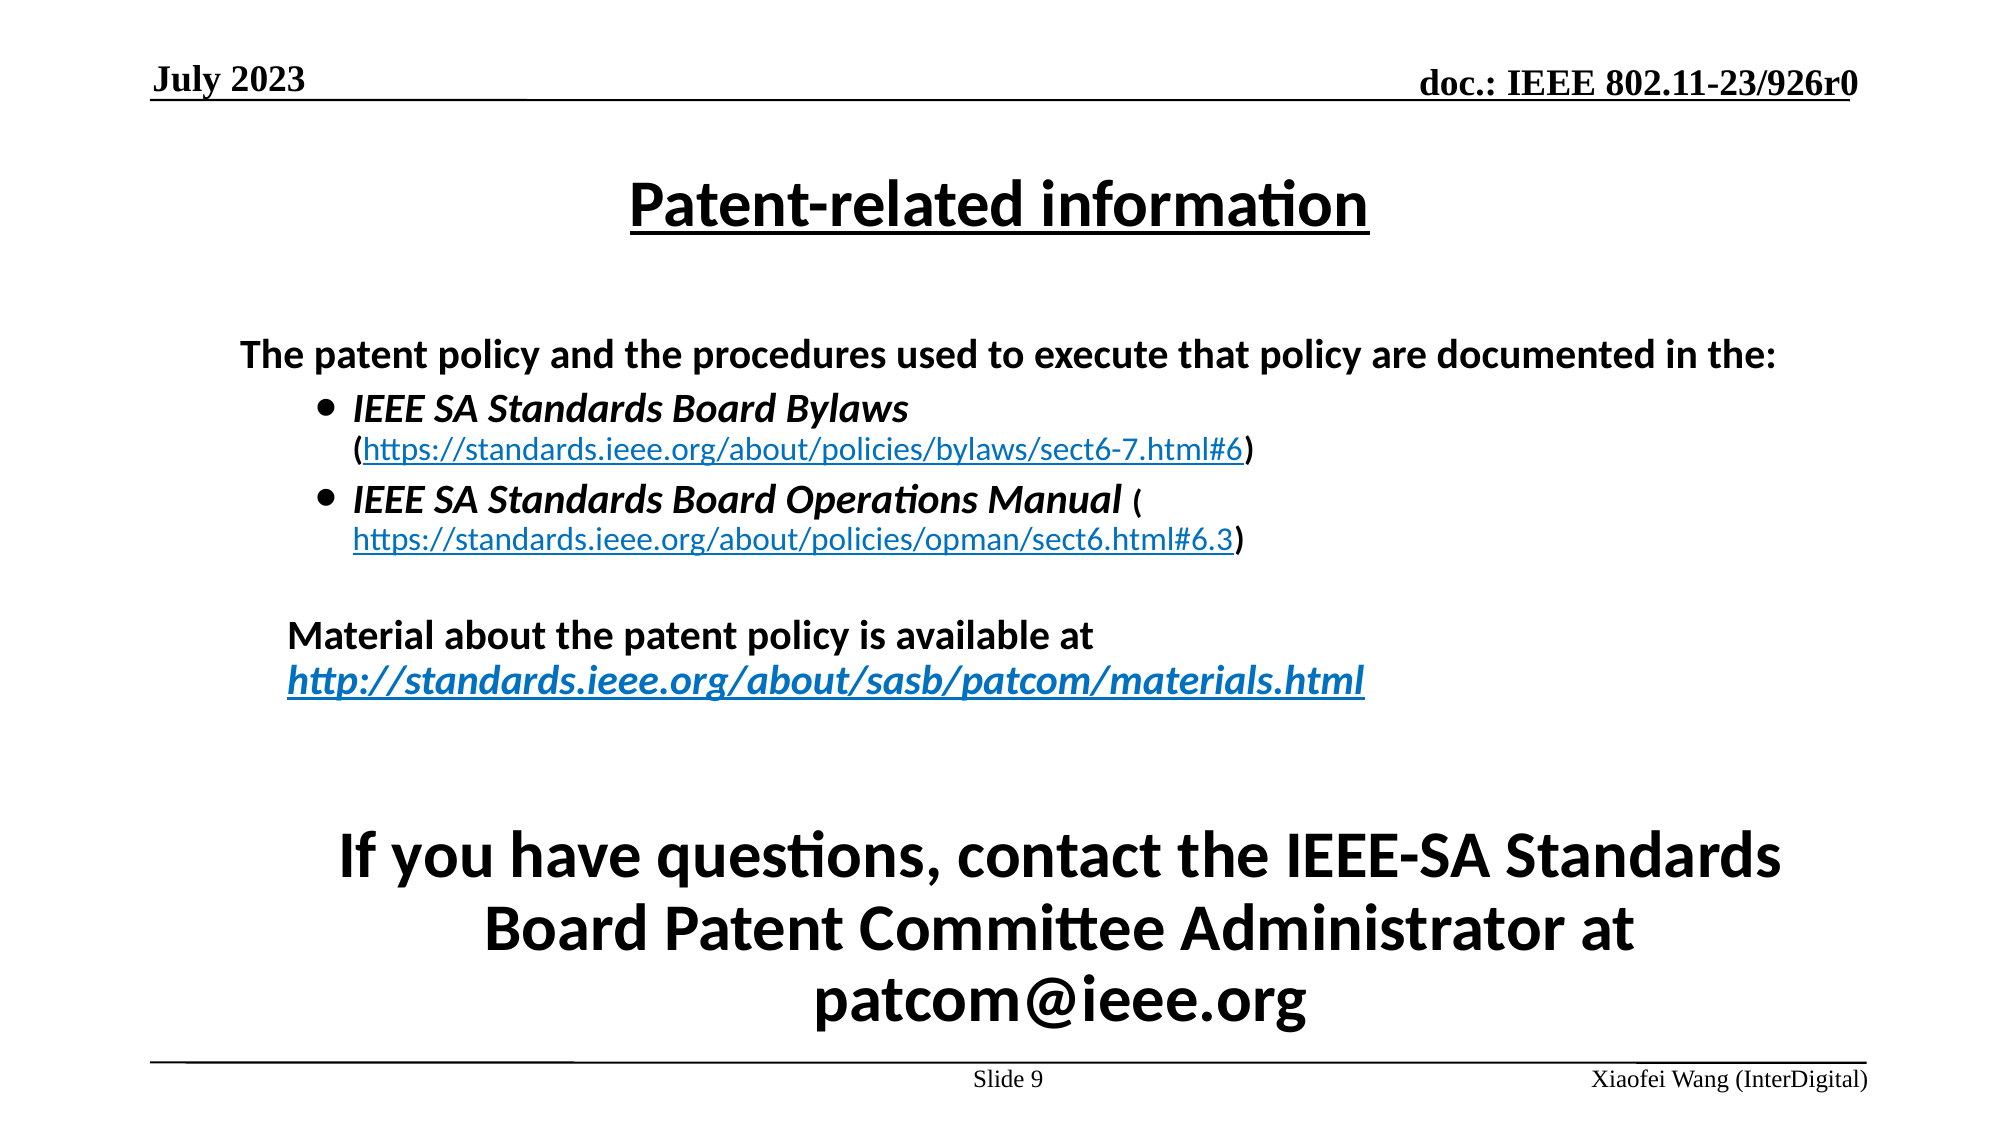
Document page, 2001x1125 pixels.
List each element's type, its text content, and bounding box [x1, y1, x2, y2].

list The patent policy and the procedures used to execute that policy are documented in the: IEEE SA Standards Board Bylaws (https://standards.ieee.org/about/policies/bylaws/sect6-7.html#6) IEEE SA Standards Board Operations Manual (https://standards.ieee.org/about/policies/opman/sect6.html#6.3) Material about the patent policy is available at http://standards.ieee.org/about/sasb/patcom/materials.html If you have questions, contact the IEEE-SA Standards Board Patent Committee Administrator at patcom@ieee.org [149, 324, 1850, 1000]
title Patent-related information [149, 112, 1850, 288]
text_box [337, 99, 1688, 225]
slide_number Slide 9 [950, 1061, 1067, 1123]
footer Xiaofei Wang (InterDigital) [1171, 1061, 1869, 1093]
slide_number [152, 54, 563, 100]
